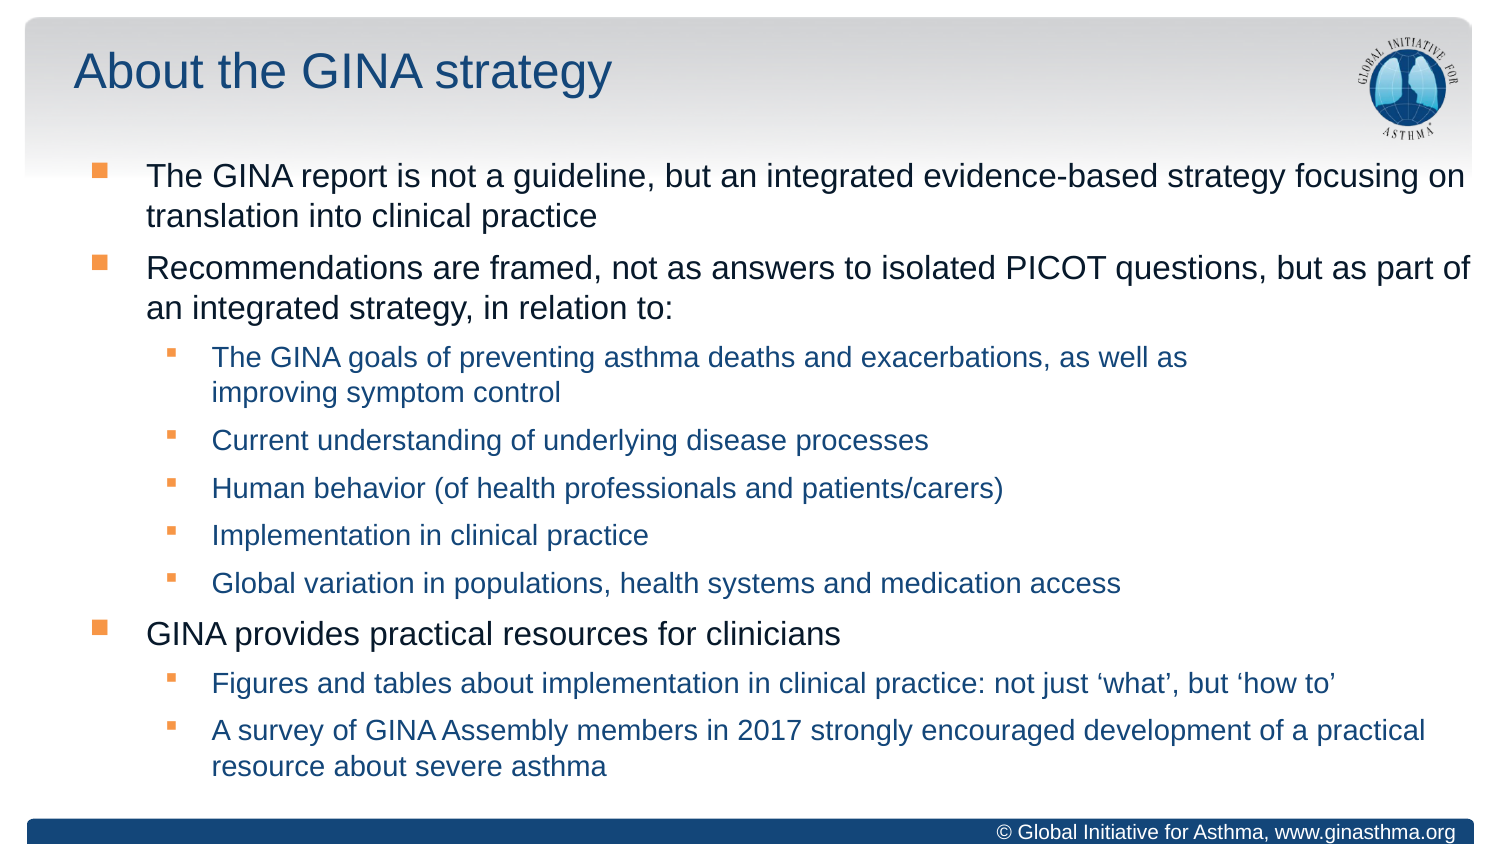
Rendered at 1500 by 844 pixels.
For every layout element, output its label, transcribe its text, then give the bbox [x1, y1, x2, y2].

text_box © Global Initiative for Asthma, www.ginasthma.org [996, 818, 1457, 844]
title About the GINA strategy [28, 30, 1272, 147]
picture [24, 17, 1472, 202]
list The GINA report is not a guideline, but an integrated evidence-based strategy focusing on translation into clinical practice Recommendations are framed, not as answers to isolated PICOT questions, but as part of an integrated strategy, in relation to: The GINA goals of preventing asthma deaths and exacerbations, as well as improving symptom control Current understanding of underlying disease processes Human behavior (of health professionals and patients/carers) Implementation in clinical practice Global variation in populations, health systems and medication access GINA provides practical resources for clinicians Figures and tables about implementation in clinical practice: not just ‘what’, but ‘how to’ A survey of GINA Assembly members in 2017 strongly encouraged development of a practical resource about severe asthma [75, 146, 1500, 815]
